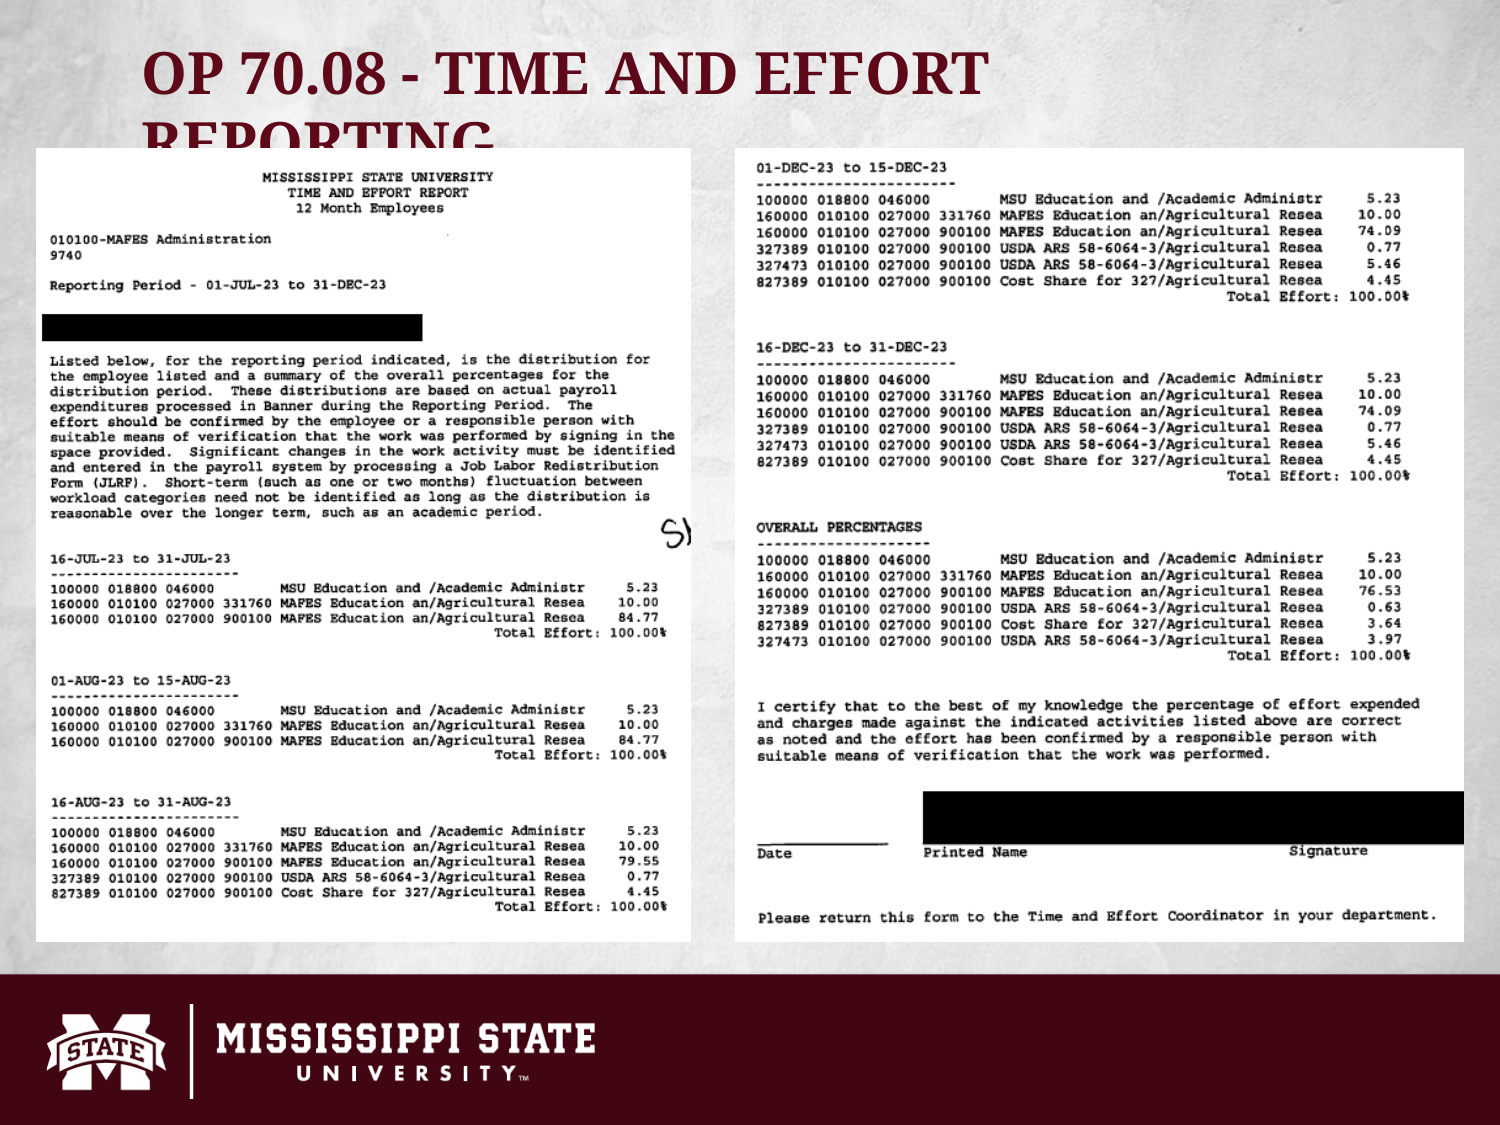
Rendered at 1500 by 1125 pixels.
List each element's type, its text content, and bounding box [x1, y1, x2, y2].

text_box OP 70.08 - TIME AND EFFORT REPORTING [126, 28, 1374, 184]
picture [36, 147, 691, 942]
picture [735, 147, 1464, 942]
